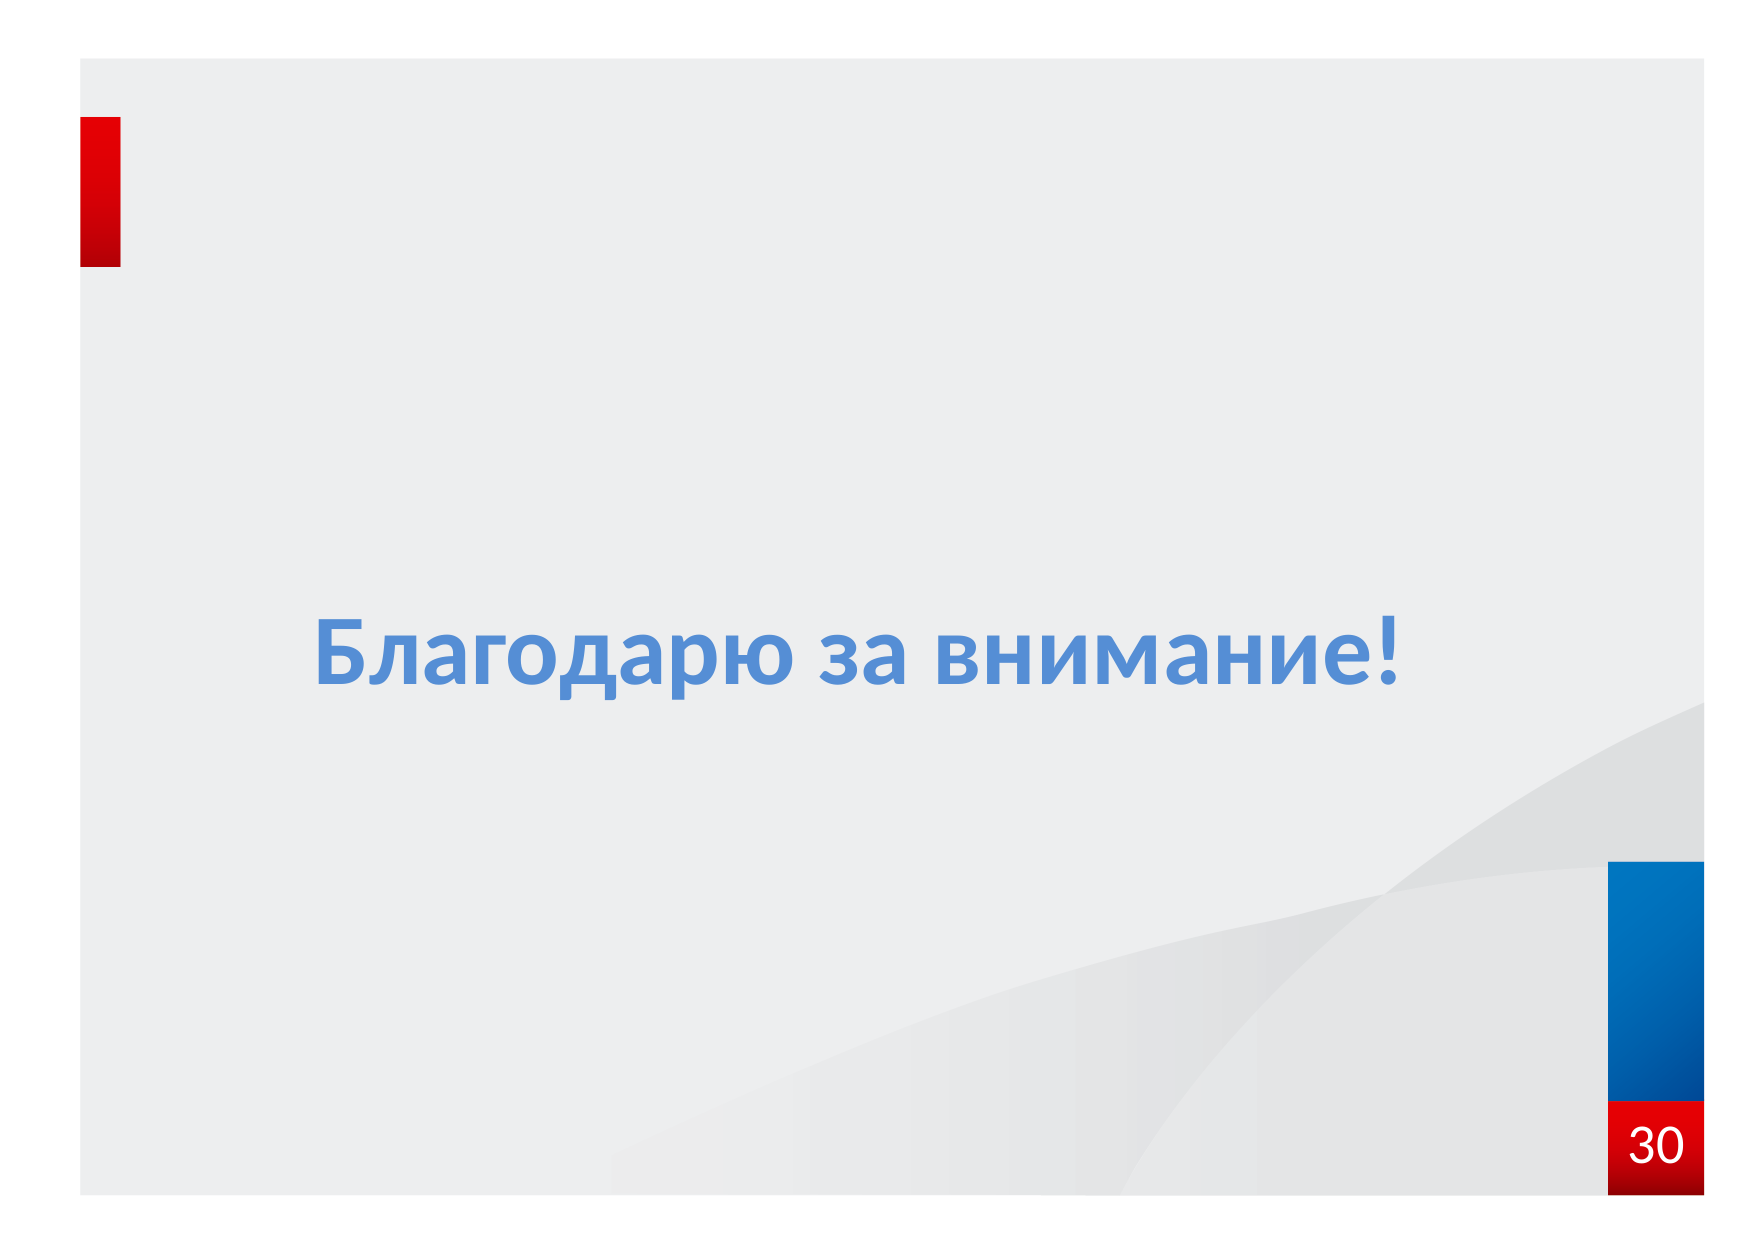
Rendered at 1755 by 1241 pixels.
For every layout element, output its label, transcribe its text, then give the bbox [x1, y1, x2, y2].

slide_number 30 [1596, 1092, 1716, 1207]
picture [0, 0, 1754, 1240]
list Благодарю за внимание! [157, 124, 1563, 1165]
